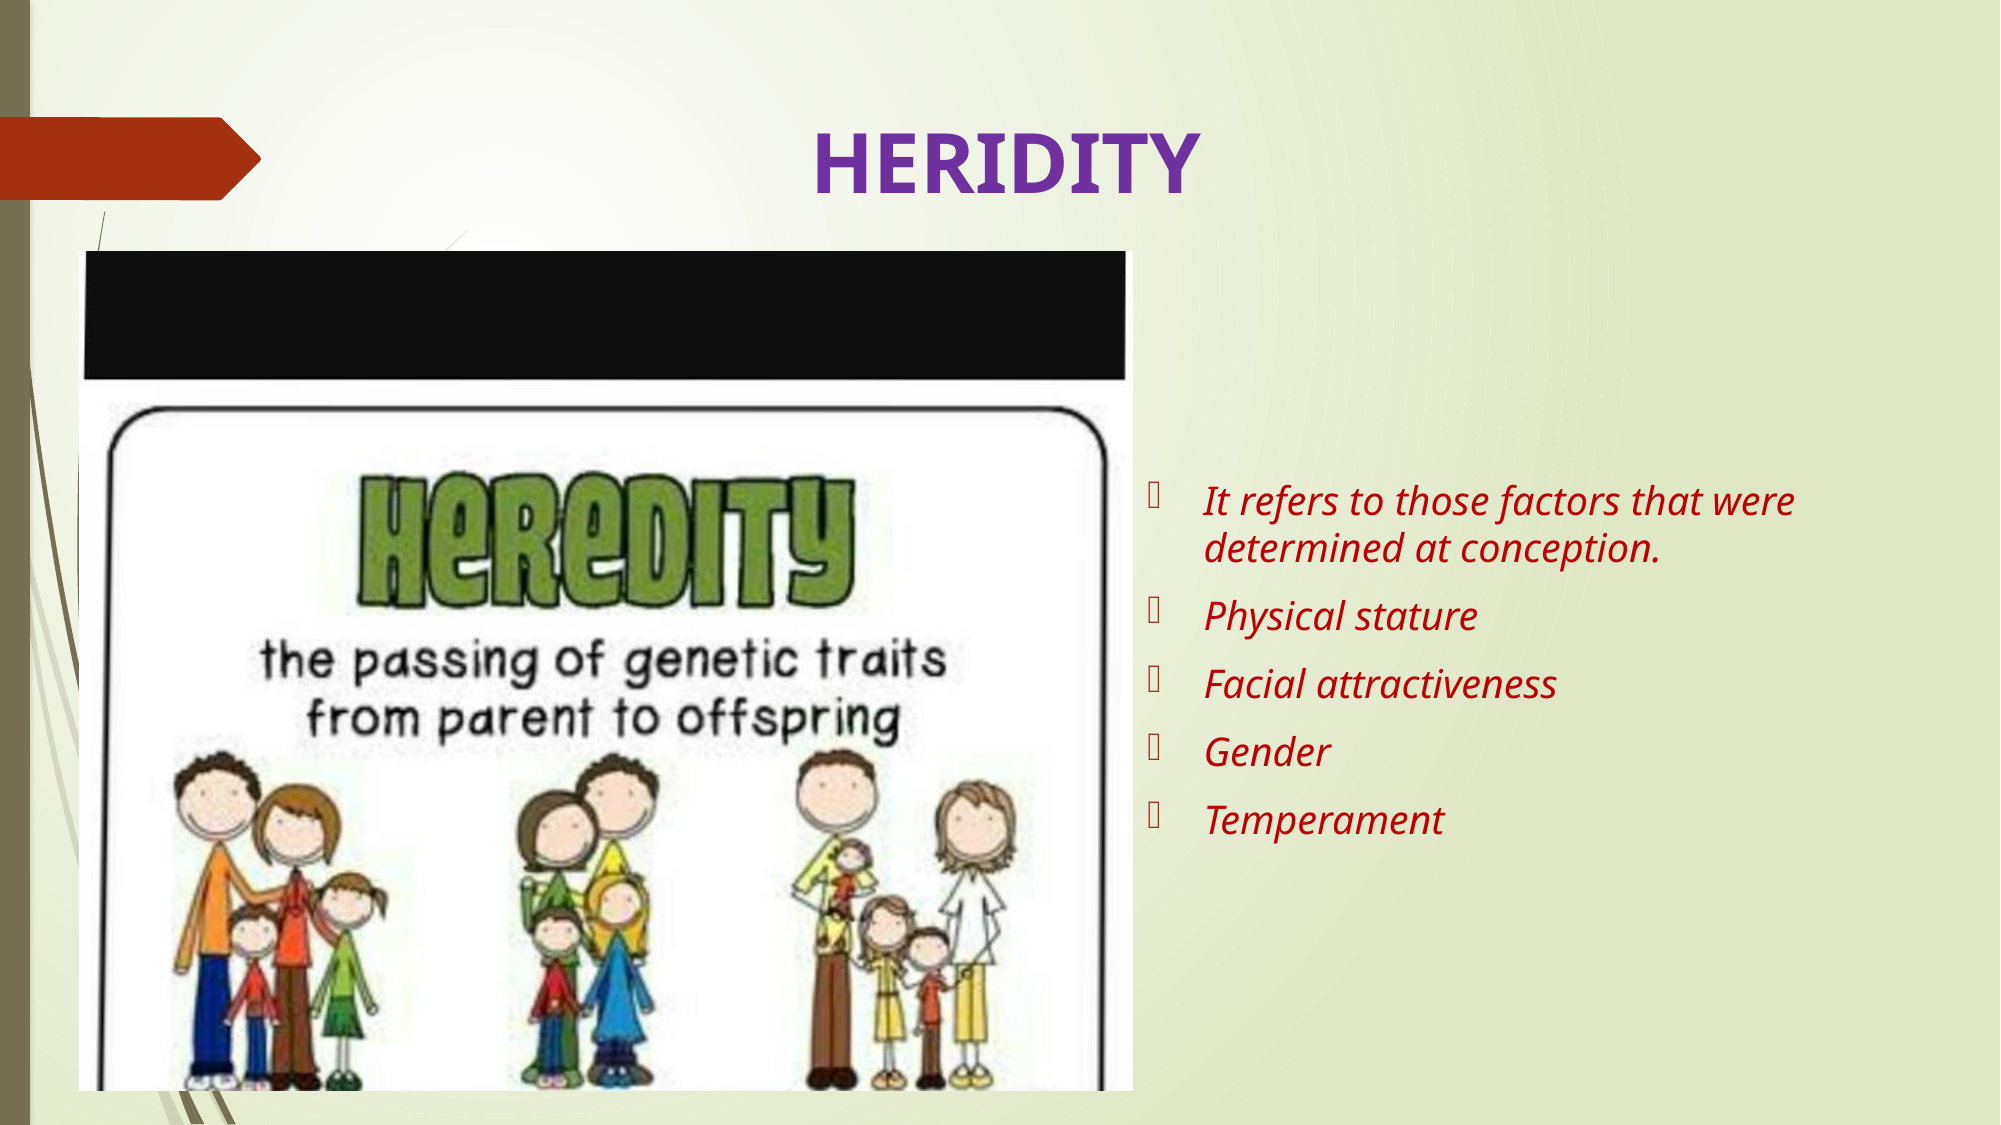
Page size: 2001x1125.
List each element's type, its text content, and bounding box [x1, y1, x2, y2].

title HERIDITY [425, 102, 1888, 313]
list It refers to those factors that were determined at conception. Physical stature Facial attractiveness Gender Temperament [1136, 467, 1840, 1091]
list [79, 250, 1133, 1091]
